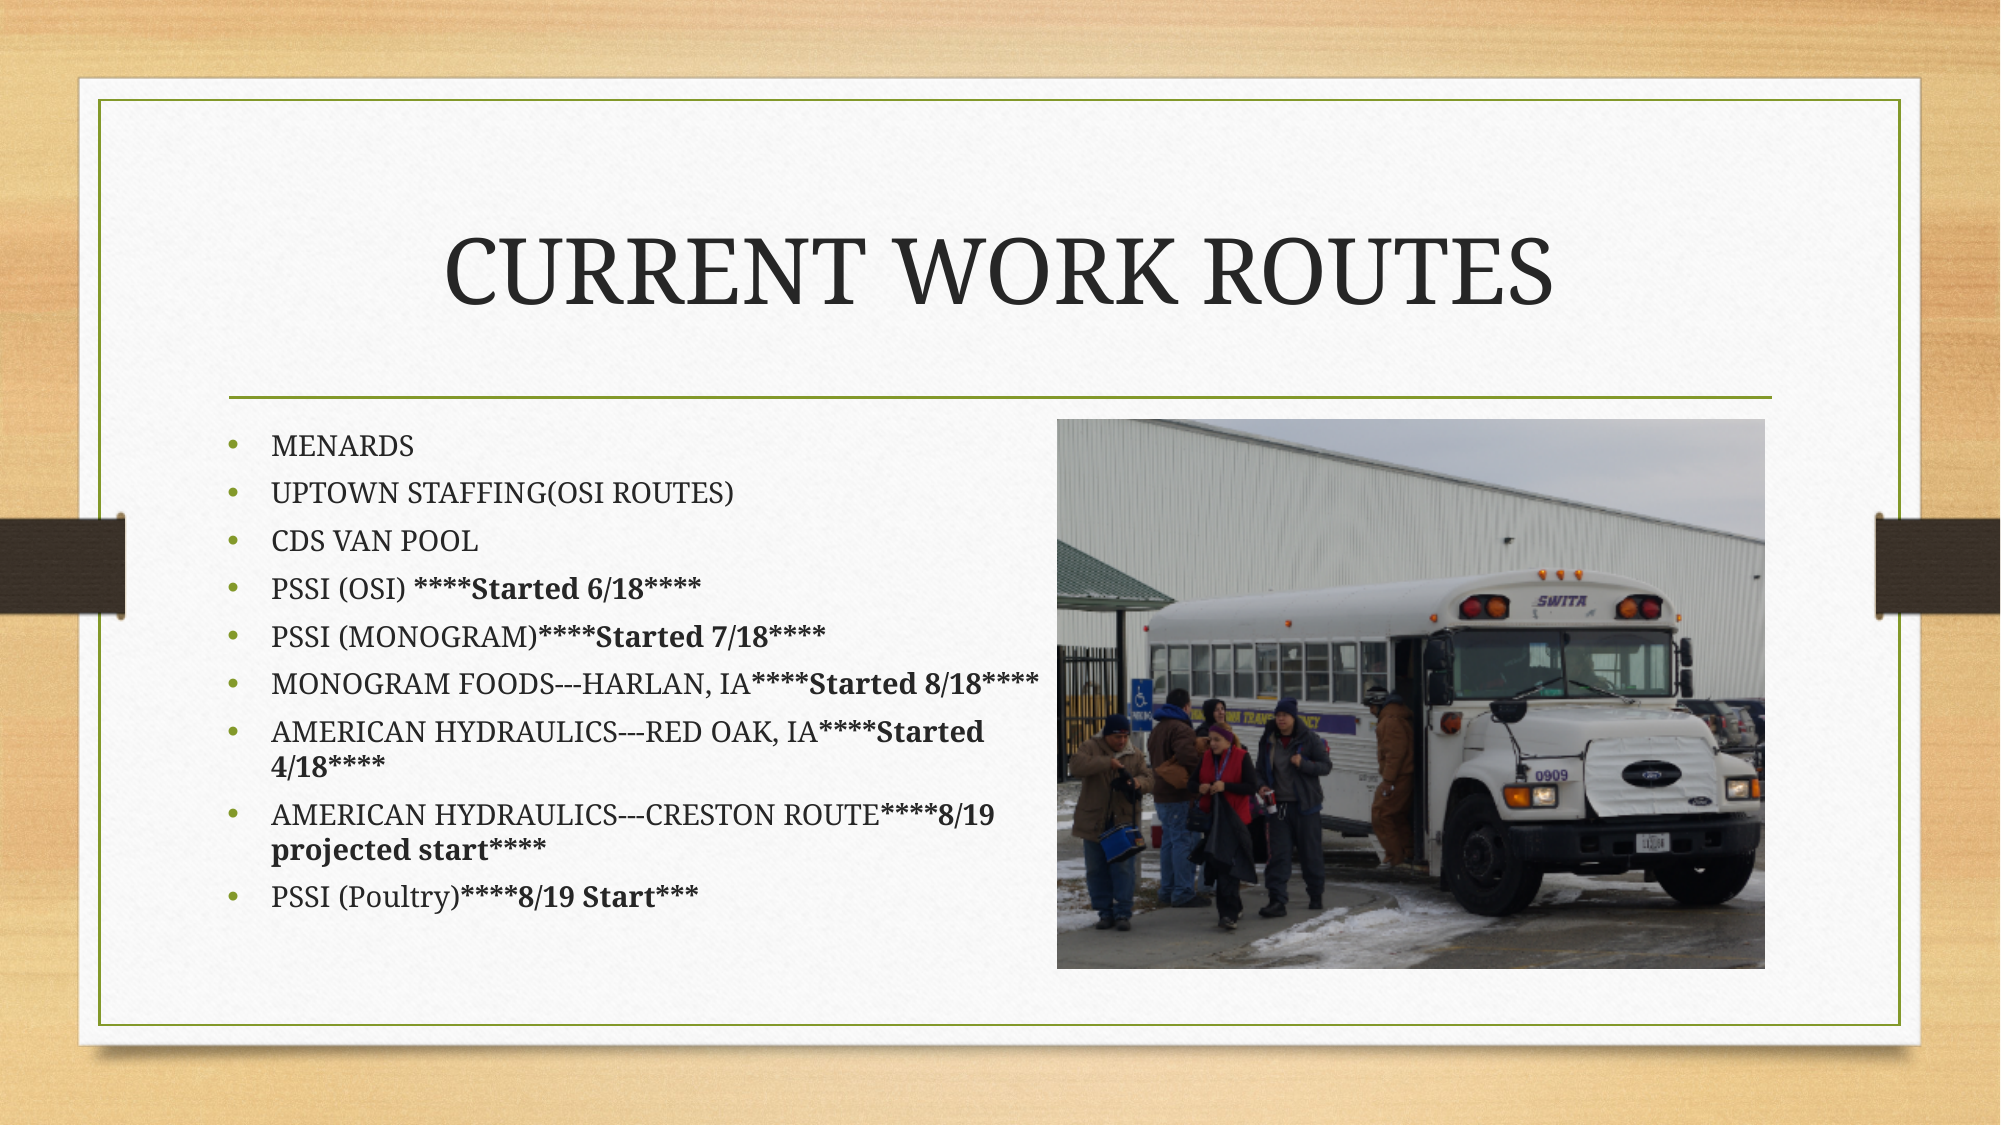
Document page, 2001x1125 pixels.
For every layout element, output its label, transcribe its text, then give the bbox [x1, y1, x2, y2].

picture [0, 0, 2001, 1125]
title CURRENT WORK ROUTES [212, 161, 1788, 375]
list MENARDS UPTOWN STAFFING(OSI ROUTES) CDS VAN POOL PSSI (OSI) ****Started 6/18**** PSSI (MONOGRAM)****Started 7/18**** MONOGRAM FOODS---HARLAN, IA****Started 8/18**** AMERICAN HYDRAULICS---RED OAK, IA****Started 4/18**** AMERICAN HYDRAULICS---CRESTON ROUTE****8/19 projected start**** PSSI (Poultry)****8/19 Start*** [212, 419, 1057, 964]
